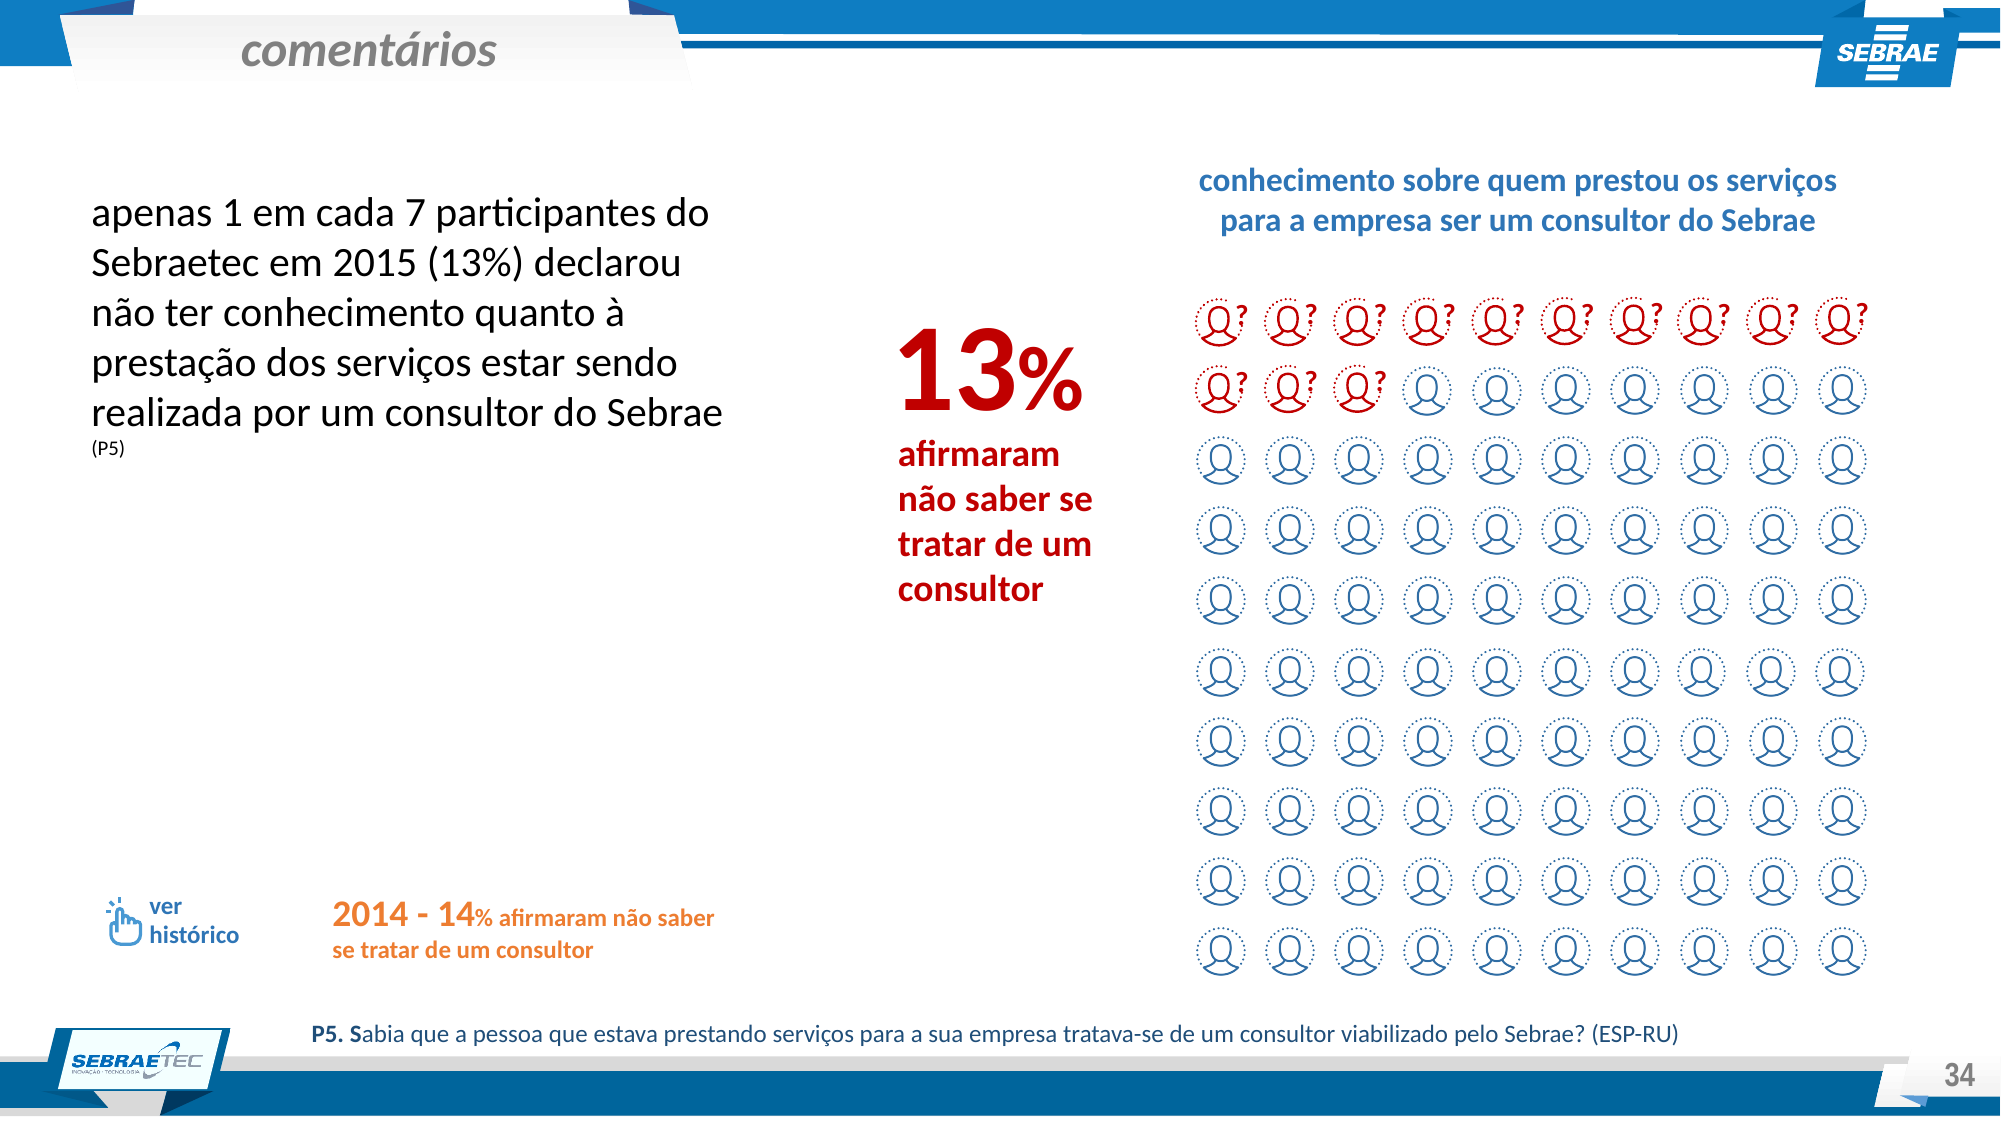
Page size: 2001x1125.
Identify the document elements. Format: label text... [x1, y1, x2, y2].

text_box 2014 - 14% afirmaram não saber se tratar de um consultor [332, 875, 726, 1009]
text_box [1194, 287, 1877, 977]
picture [57, 1030, 222, 1090]
text_box comentários [90, 16, 648, 80]
text_box 13% [891, 195, 1098, 435]
list apenas 1 em cada 7 participantes do Sebraetec em 2015 (13%) declarou não ter conhecimento quanto à prestação dos serviços estar sendo realizada por um consultor do Sebrae (P5) [76, 177, 740, 485]
text_box conhecimento sobre quem prestou os serviços para a empresa ser um consultor do Sebrae [1171, 150, 1866, 247]
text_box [90, 881, 266, 964]
text_box P5. Sabia que a pessoa que estava prestando serviços para a sua empresa tratava-se de um consultor viabilizado pelo Sebrae? (ESP-RU) [296, 1010, 1950, 1079]
text_box afirmaram não saber se tratar de um consultor [897, 357, 1107, 610]
